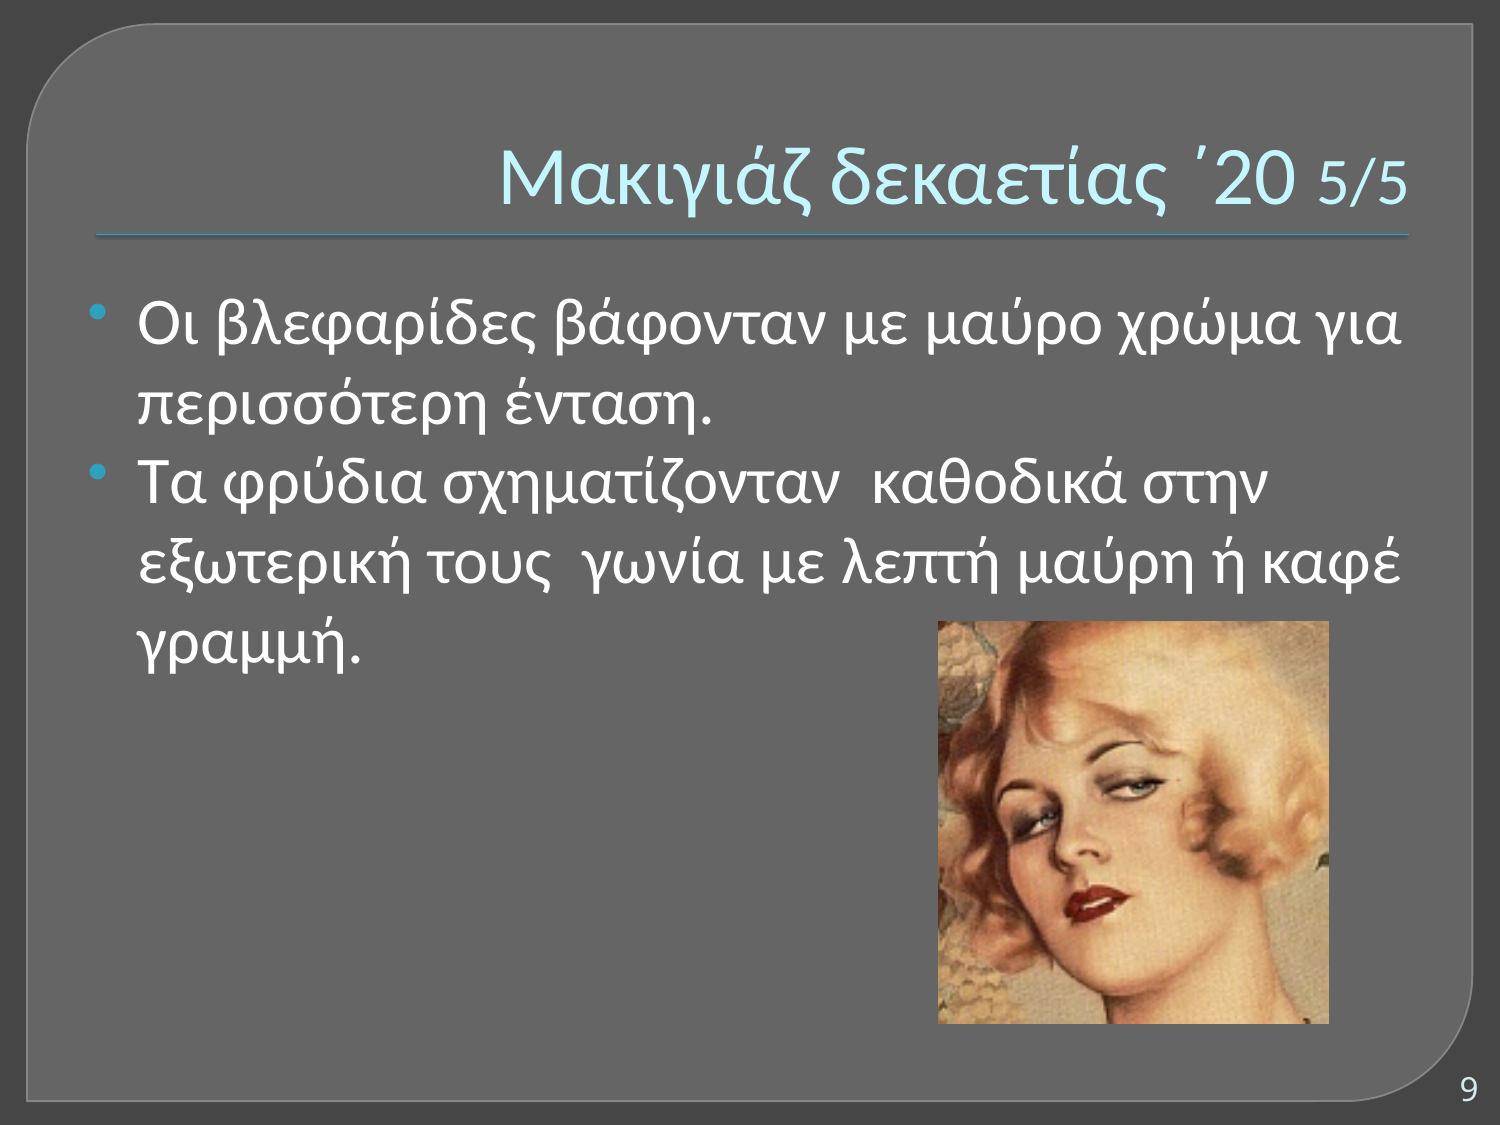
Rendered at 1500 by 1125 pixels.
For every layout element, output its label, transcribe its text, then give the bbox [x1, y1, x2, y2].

list Οι βλεφαρίδες βάφονταν με μαύρο χρώμα για περισσότερη ένταση. Τα φρύδια σχηματίζονταν καθοδικά στην εξωτερική τους γωνία με λεπτή μαύρη ή καφέ γραμμή. [75, 270, 1425, 1013]
picture [938, 621, 1330, 1025]
slide_number 9 [1417, 1068, 1494, 1114]
title Μακιγιάζ δεκαετίας ΄20 5/5 [75, 41, 1425, 230]
